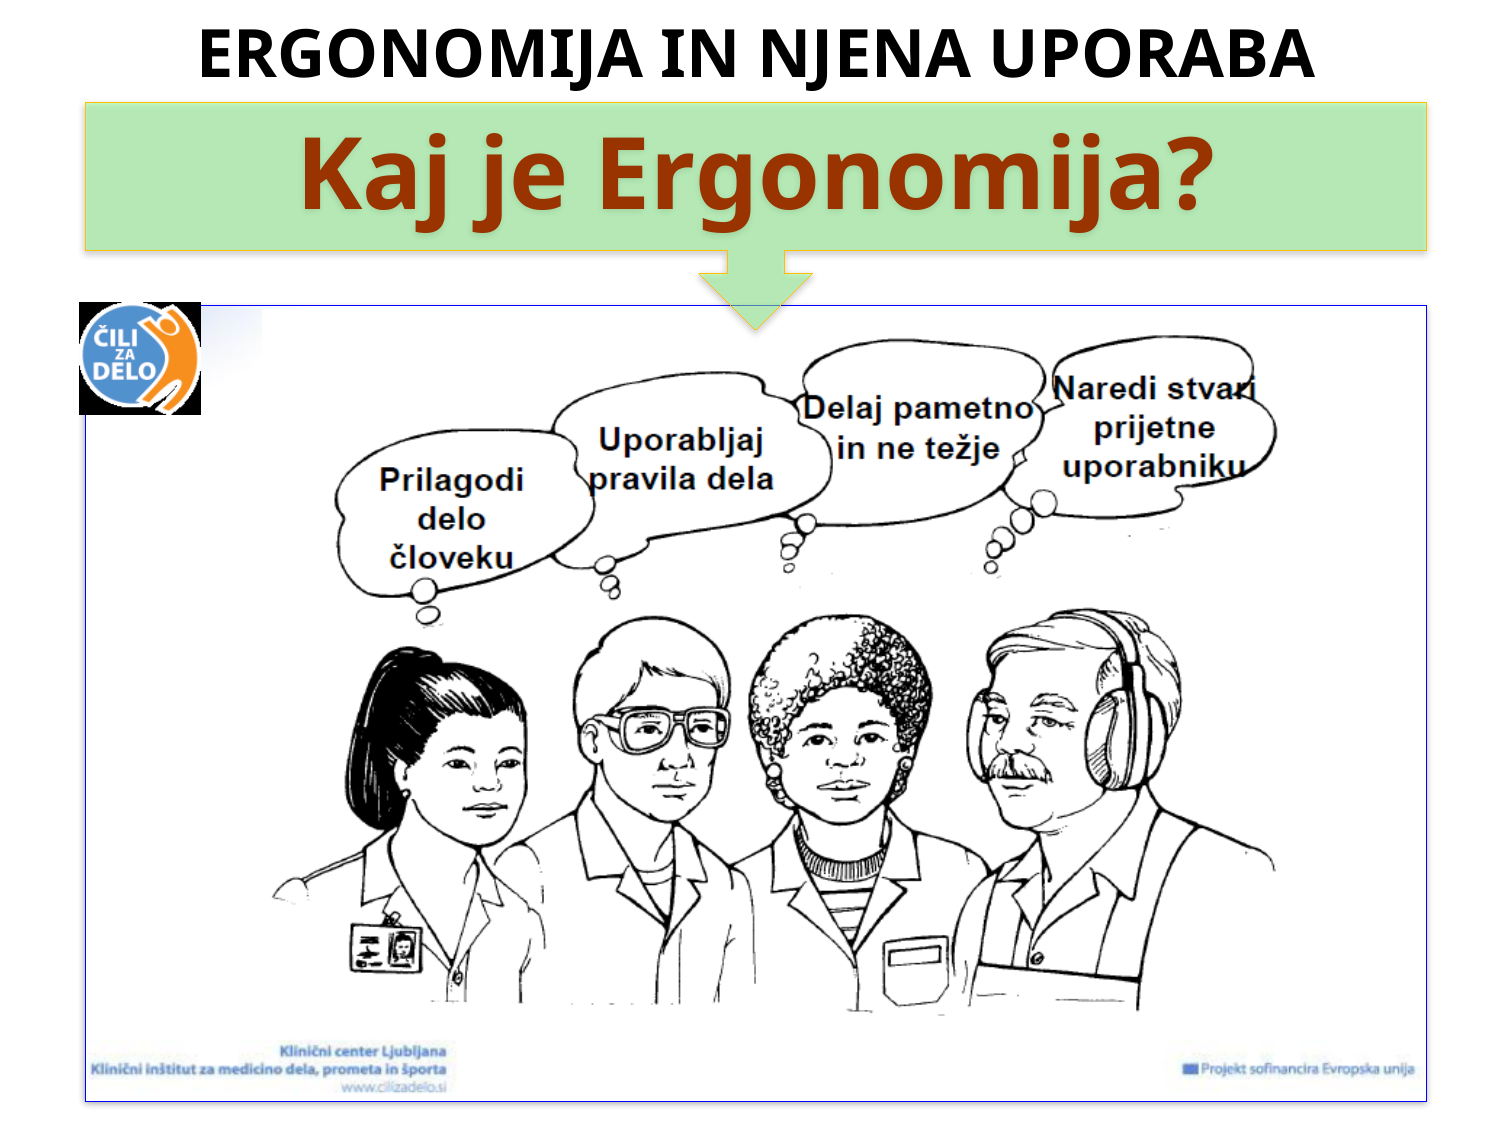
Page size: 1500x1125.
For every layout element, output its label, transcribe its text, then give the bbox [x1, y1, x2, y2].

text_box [85, 89, 1427, 1102]
picture [79, 302, 202, 415]
text_box ERGONOMIJA IN NJENA UPORABA [76, 19, 1436, 98]
list [35, 10, 1477, 1117]
